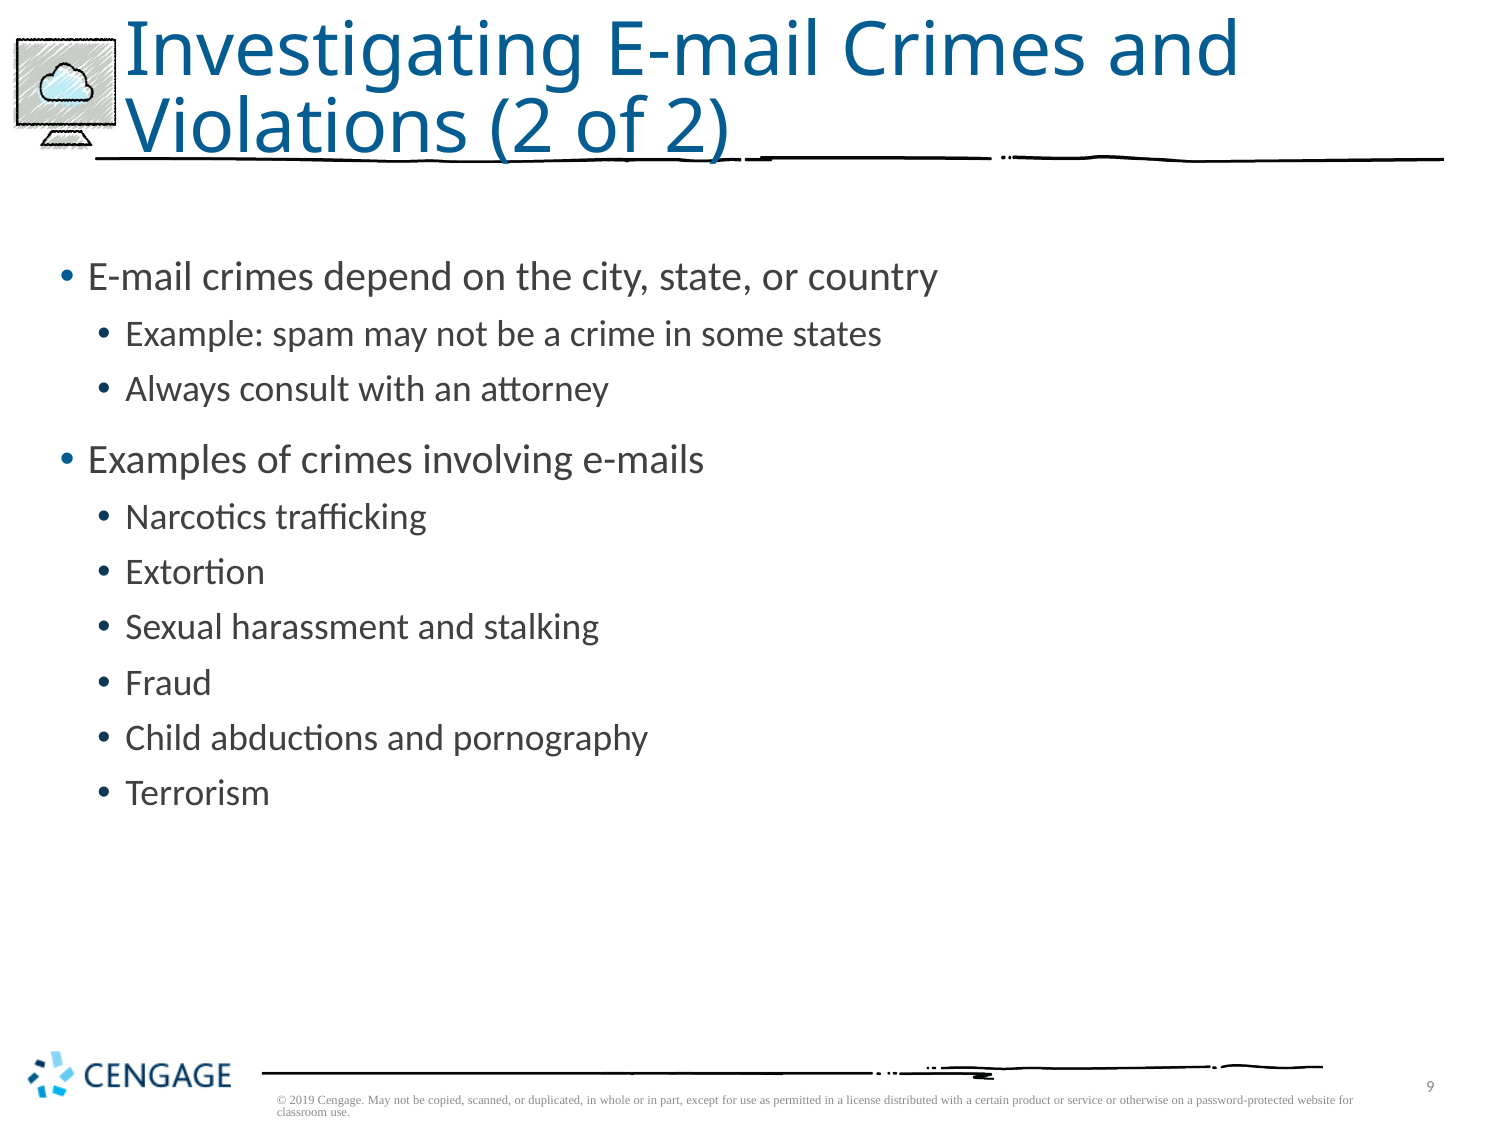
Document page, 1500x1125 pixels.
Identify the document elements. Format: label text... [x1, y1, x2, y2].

footer © 2019 Cengage. May not be copied, scanned, or duplicated, in whole or in part, except for use as permitted in a license distributed with a certain product or service or otherwise on a password-protected website for classroom use. [261, 1079, 1375, 1120]
picture [95, 155, 1444, 163]
title Investigating E-mail Crimes and Violations (2 of 2) [125, 66, 1442, 116]
picture [261, 1064, 1323, 1079]
picture [12, 36, 117, 151]
list E-mail crimes depend on the city, state, or country Example: spam may not be a crime in some states Always consult with an attorney Examples of crimes involving e-mails Narcotics trafficking Extortion Sexual harassment and stalking Fraud Child abductions and pornography Terrorism [59, 252, 1441, 490]
picture [7, 1037, 244, 1111]
